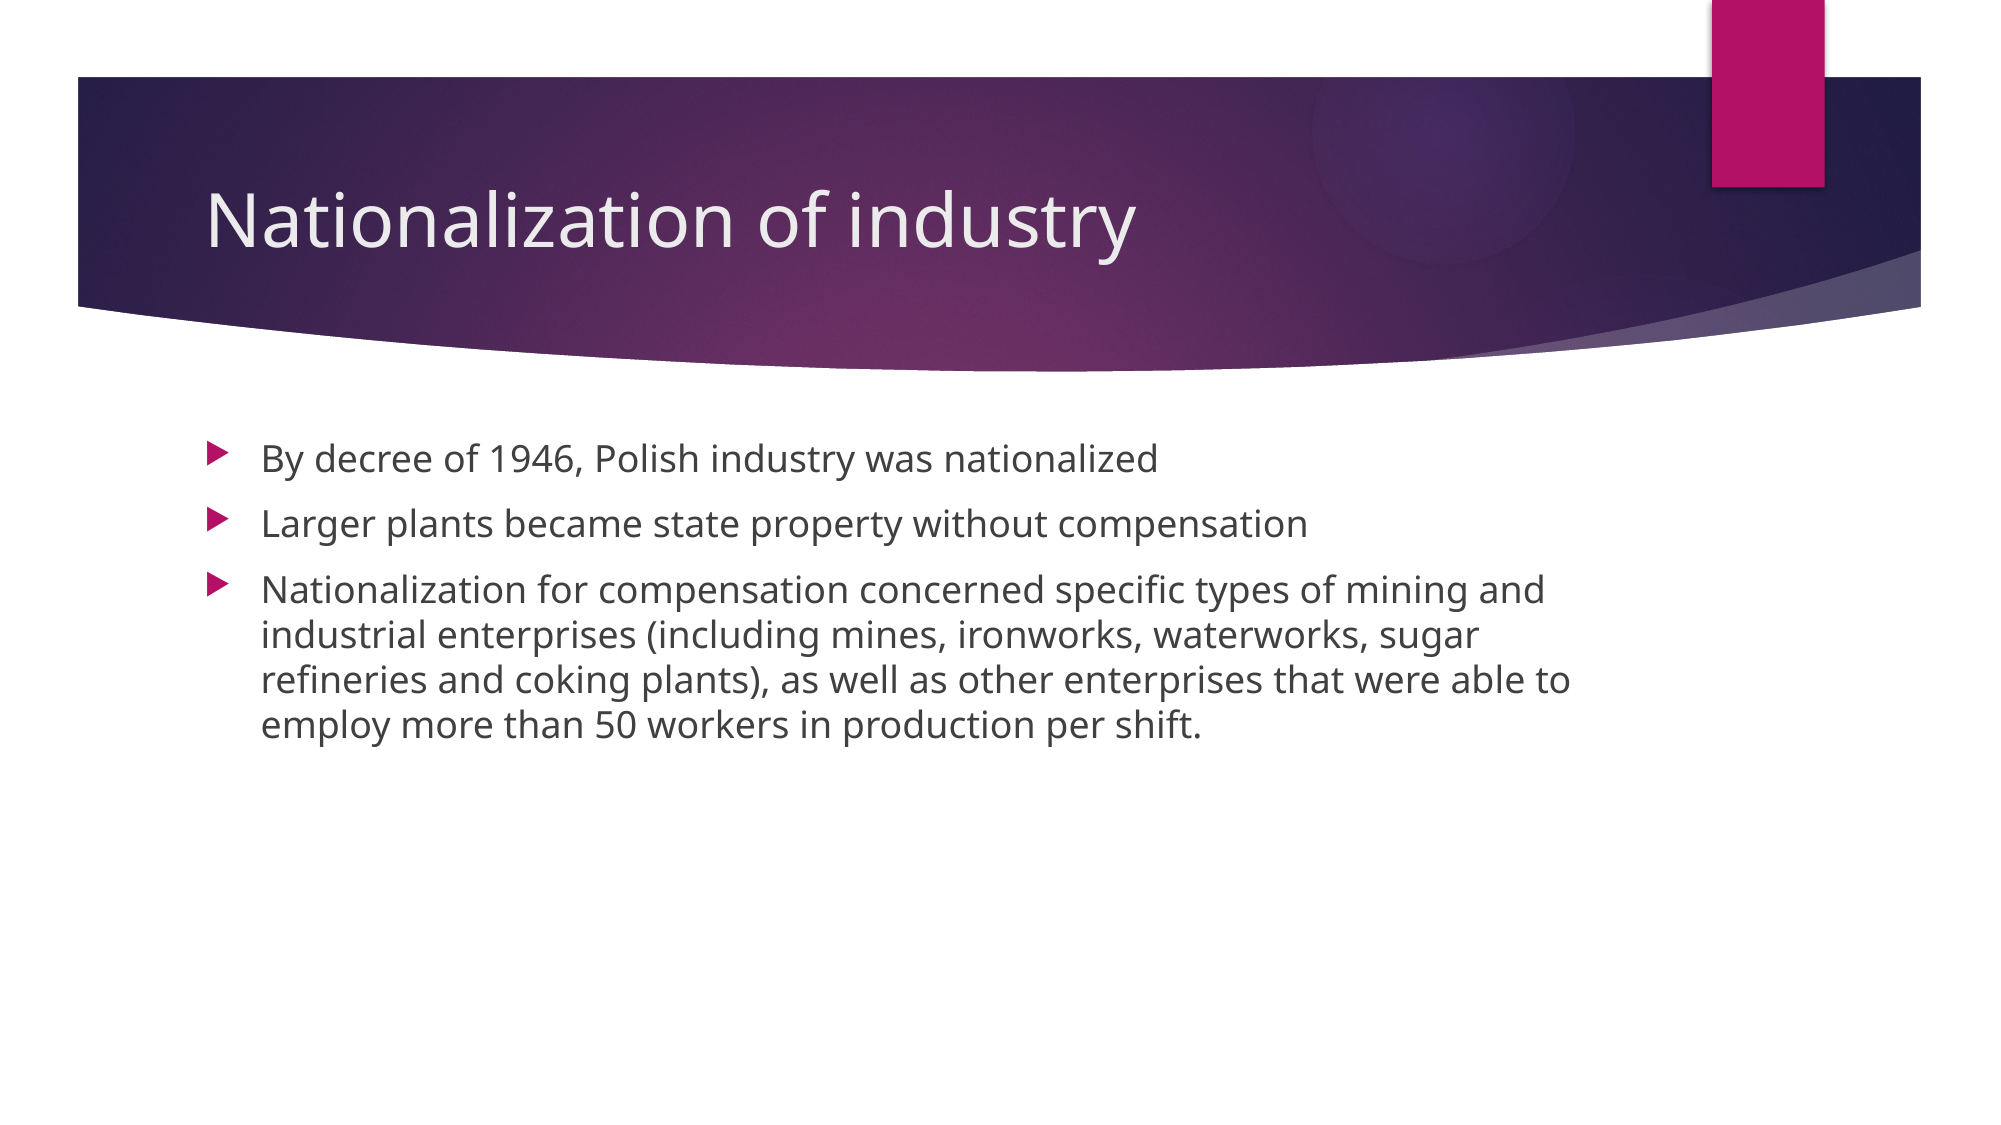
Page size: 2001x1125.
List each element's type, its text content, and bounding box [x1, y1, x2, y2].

title Nationalization of industry [189, 159, 1627, 276]
list By decree of 1946, Polish industry was nationalized Larger plants became state property without compensation Nationalization for compensation concerned specific types of mining and industrial enterprises (including mines, ironworks, waterworks, sugar refineries and coking plants), as well as other enterprises that were able to employ more than 50 workers in production per shift. [189, 427, 1638, 988]
